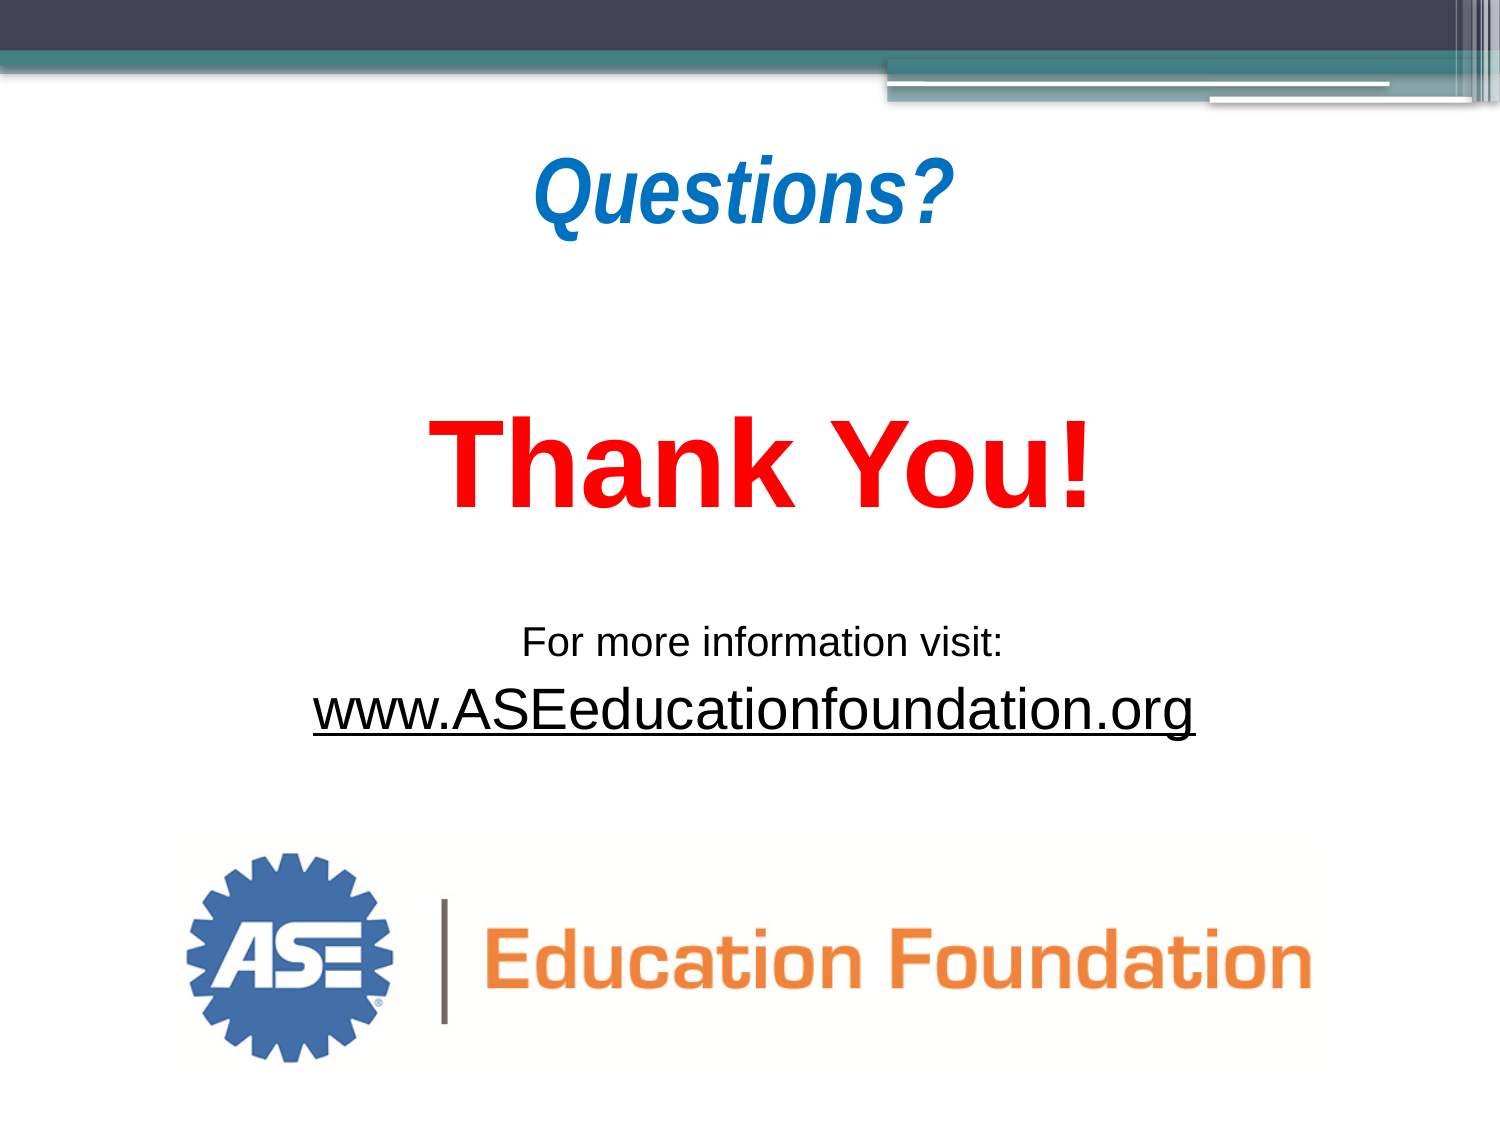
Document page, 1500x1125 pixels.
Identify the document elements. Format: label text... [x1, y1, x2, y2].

picture [174, 836, 1327, 1075]
title Questions? [137, 99, 1350, 273]
list Thank You! For more information visit: www.ASEeducationfoundation.org [82, 375, 1425, 975]
